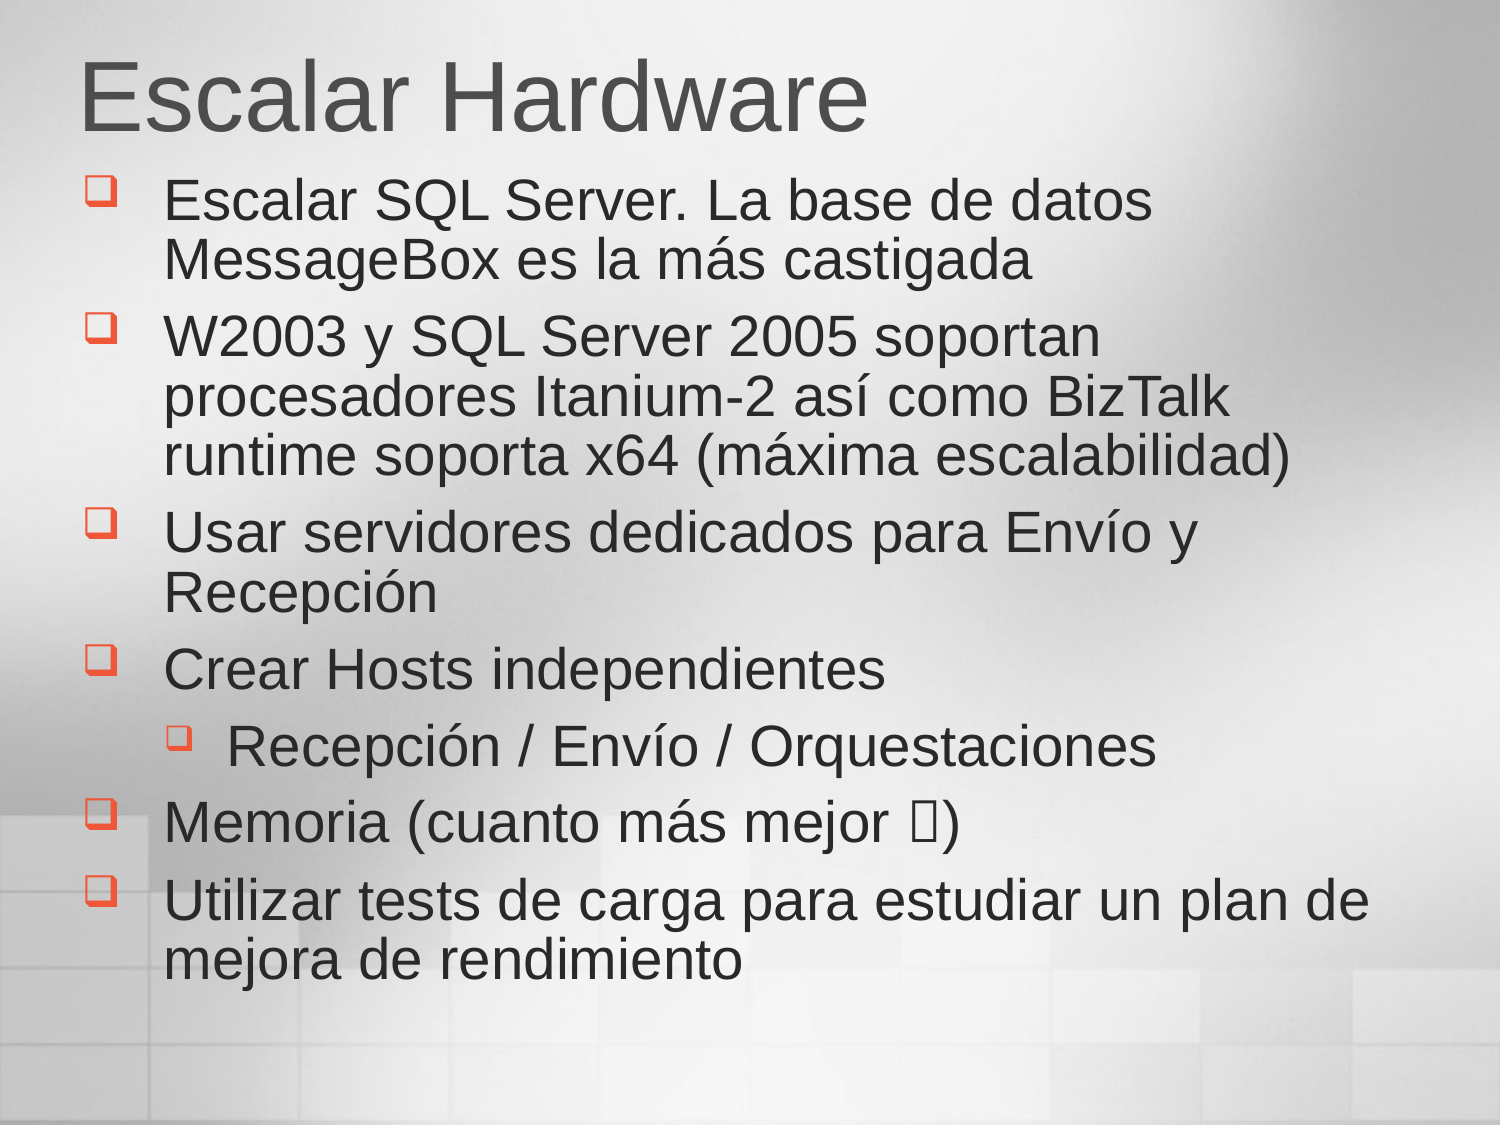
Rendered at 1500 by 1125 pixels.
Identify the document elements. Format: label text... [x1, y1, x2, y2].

list Escalar SQL Server. La base de datos MessageBox es la más castigada W2003 y SQL Server 2005 soportan procesadores Itanium-2 así como BizTalk runtime soporta x64 (máxima escalabilidad) Usar servidores dedicados para Envío y Recepción Crear Hosts independientes Recepción / Envío / Orquestaciones Memoria (cuanto más mejor ) Utilizar tests de carga para estudiar un plan de mejora de rendimiento [66, 165, 1444, 1029]
picture [0, 0, 1500, 1125]
title Escalar Hardware [62, 37, 1440, 161]
